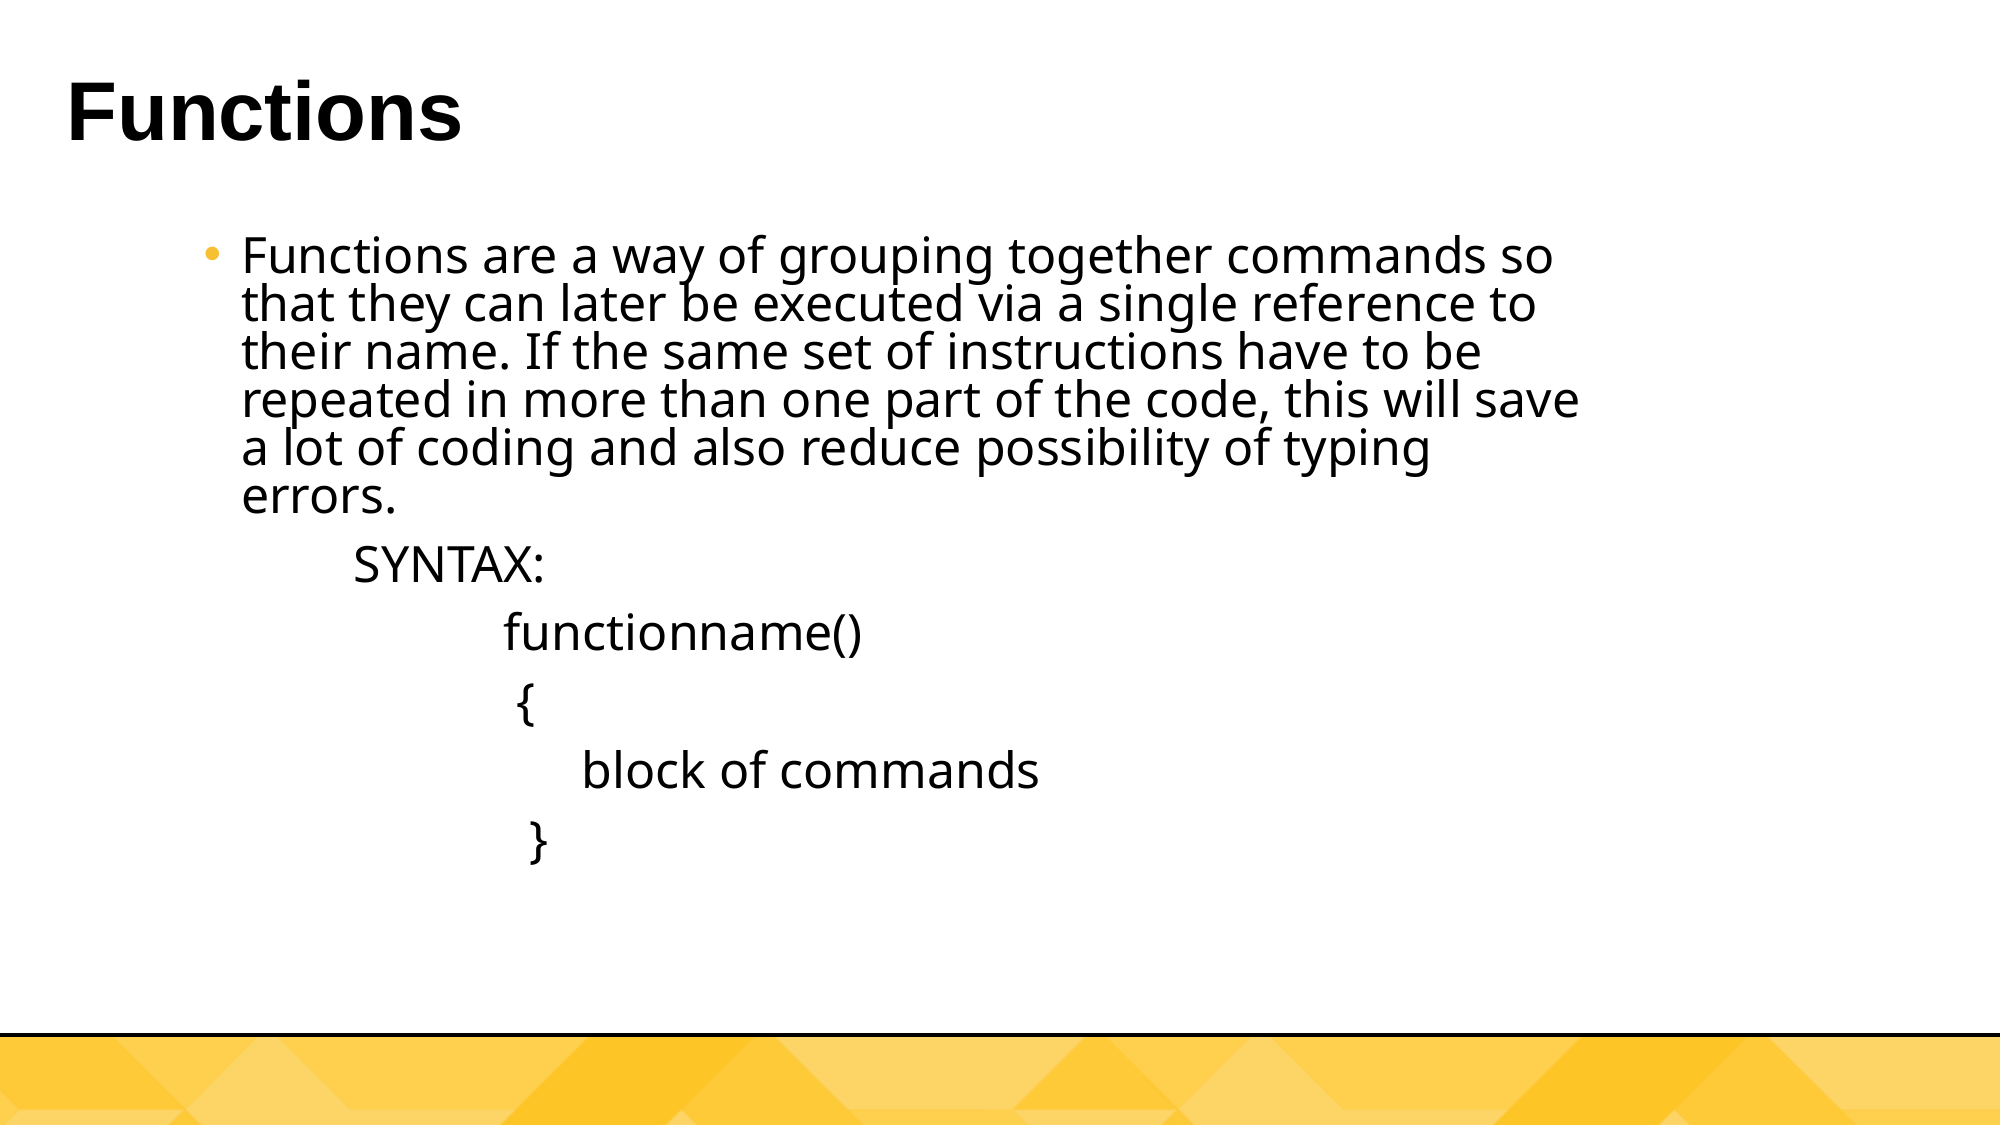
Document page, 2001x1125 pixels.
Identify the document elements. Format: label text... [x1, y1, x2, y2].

title Functions [51, 60, 1766, 249]
text_box Functions are a way of grouping together commands so that they can later be executed via a single reference to their name. If the same set of instructions have to be repeated in more than one part of the code, this will save a lot of coding and also reduce possibility of typing errors. SYNTAX: functionname() { block of commands } [188, 227, 1606, 724]
